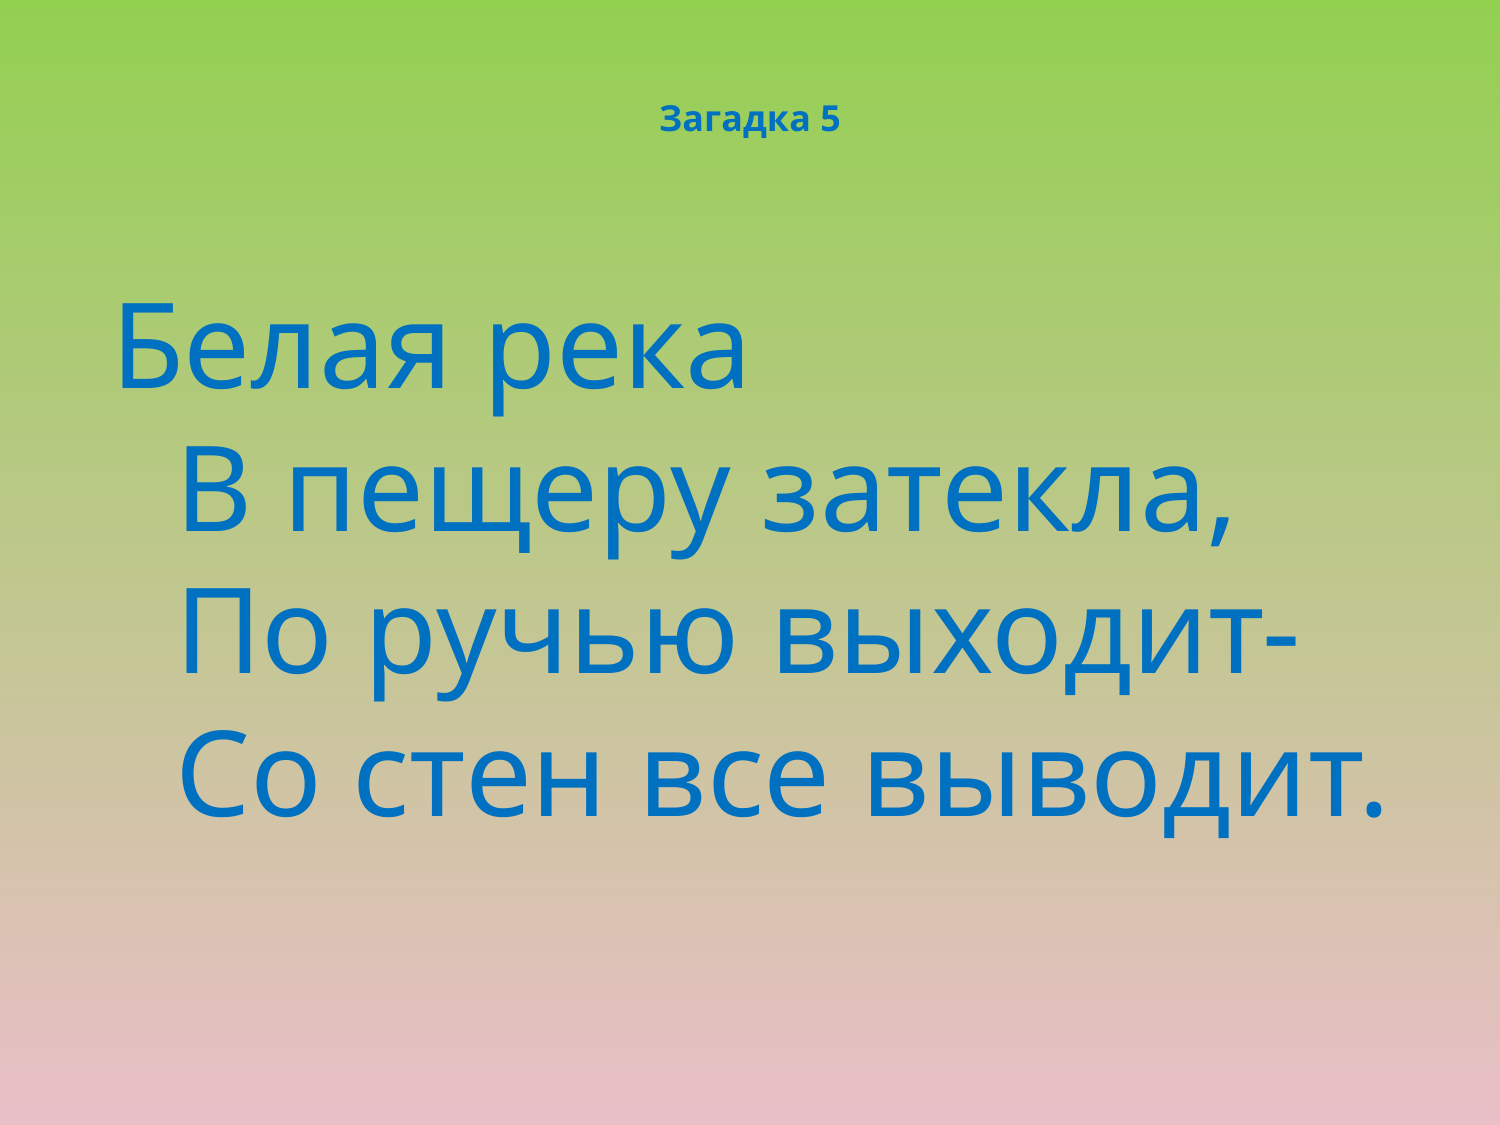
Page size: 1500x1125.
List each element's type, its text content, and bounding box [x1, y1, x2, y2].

title Загадка 5 [75, 45, 1425, 233]
list Белая река В пещеру затекла, По ручью выходит- Со стен все выводит. [75, 262, 1425, 1035]
